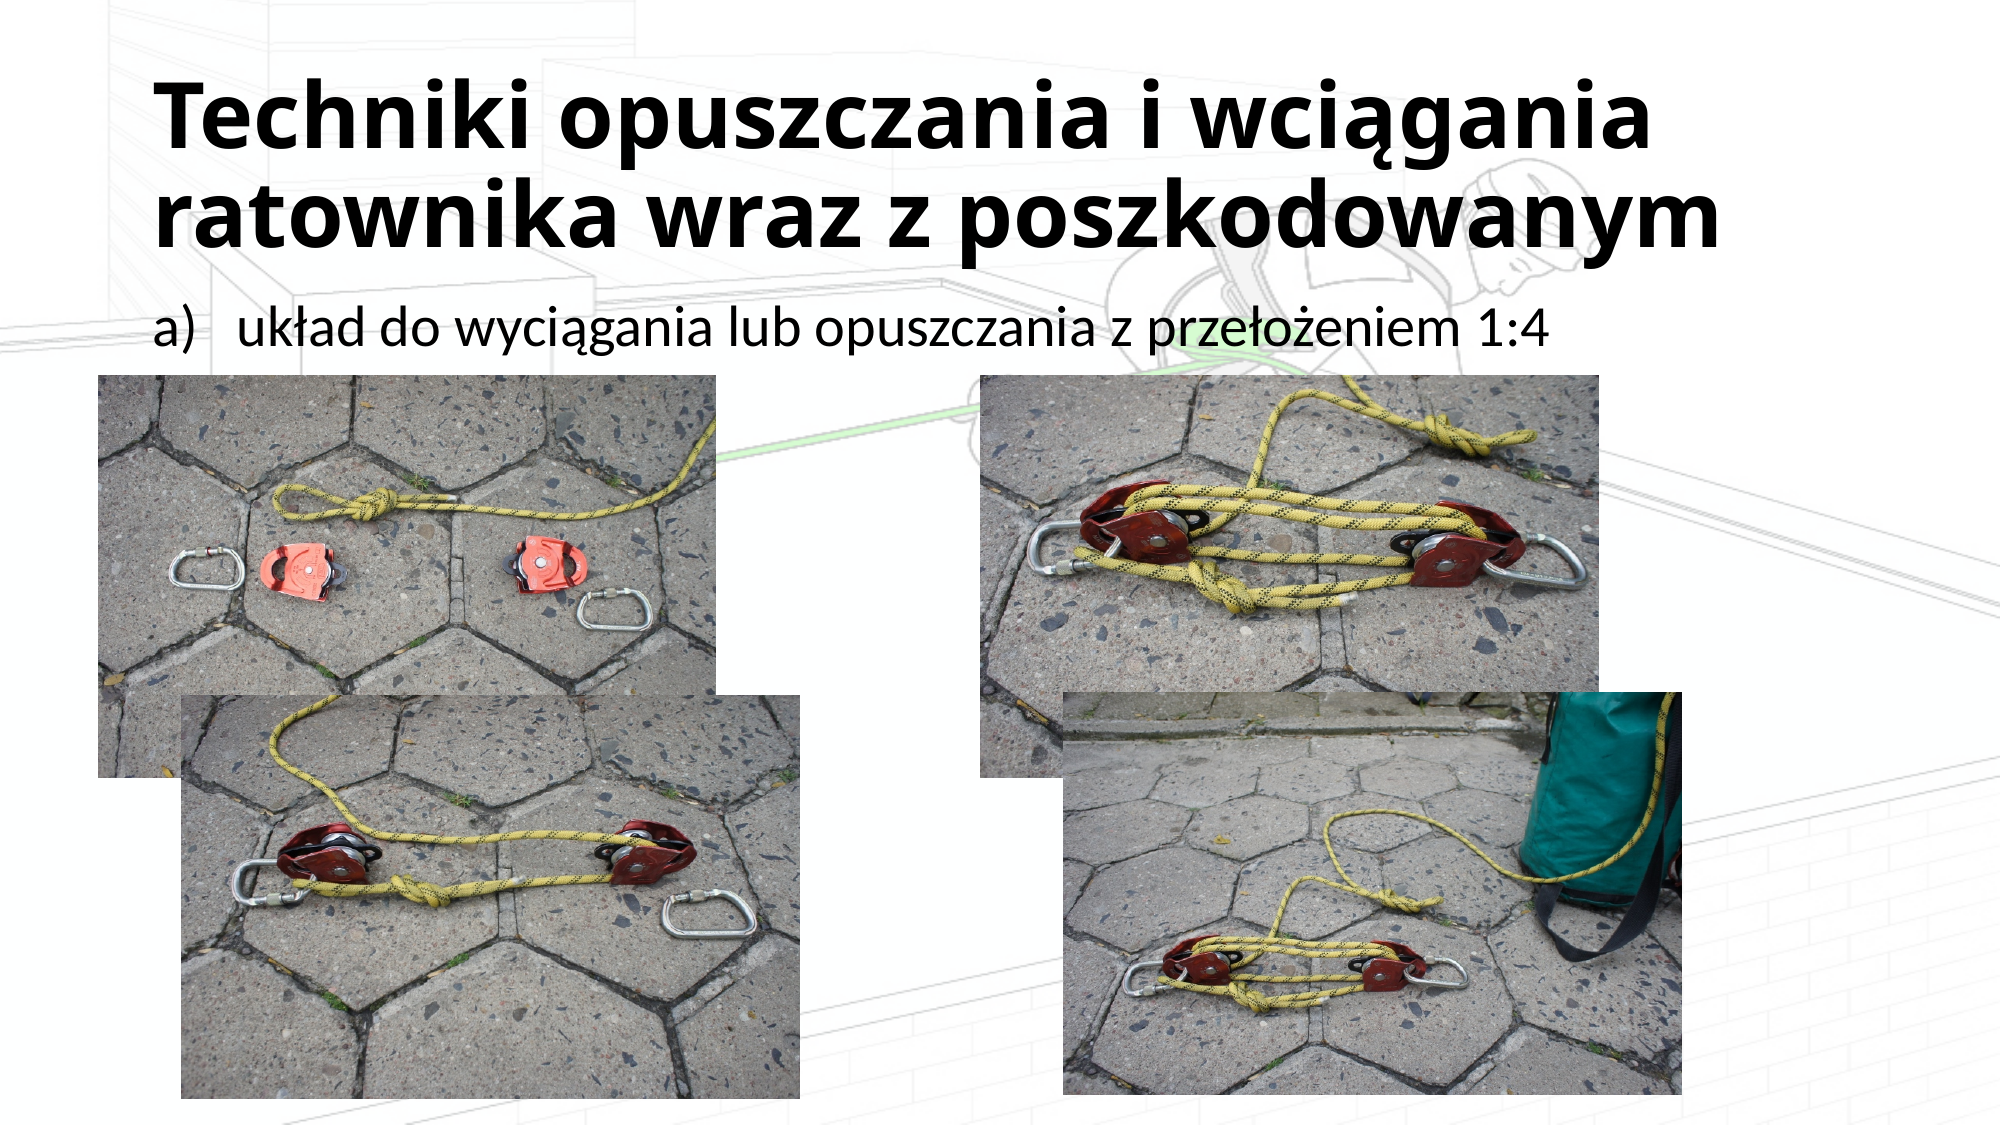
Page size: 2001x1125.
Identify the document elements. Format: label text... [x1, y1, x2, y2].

list układ do wyciągania lub opuszczania z przełożeniem 1:4 [137, 288, 1863, 376]
title Techniki opuszczania i wciągania ratownika wraz z poszkodowanym [137, 59, 1863, 278]
picture [98, 375, 800, 1099]
picture [980, 375, 1682, 1095]
